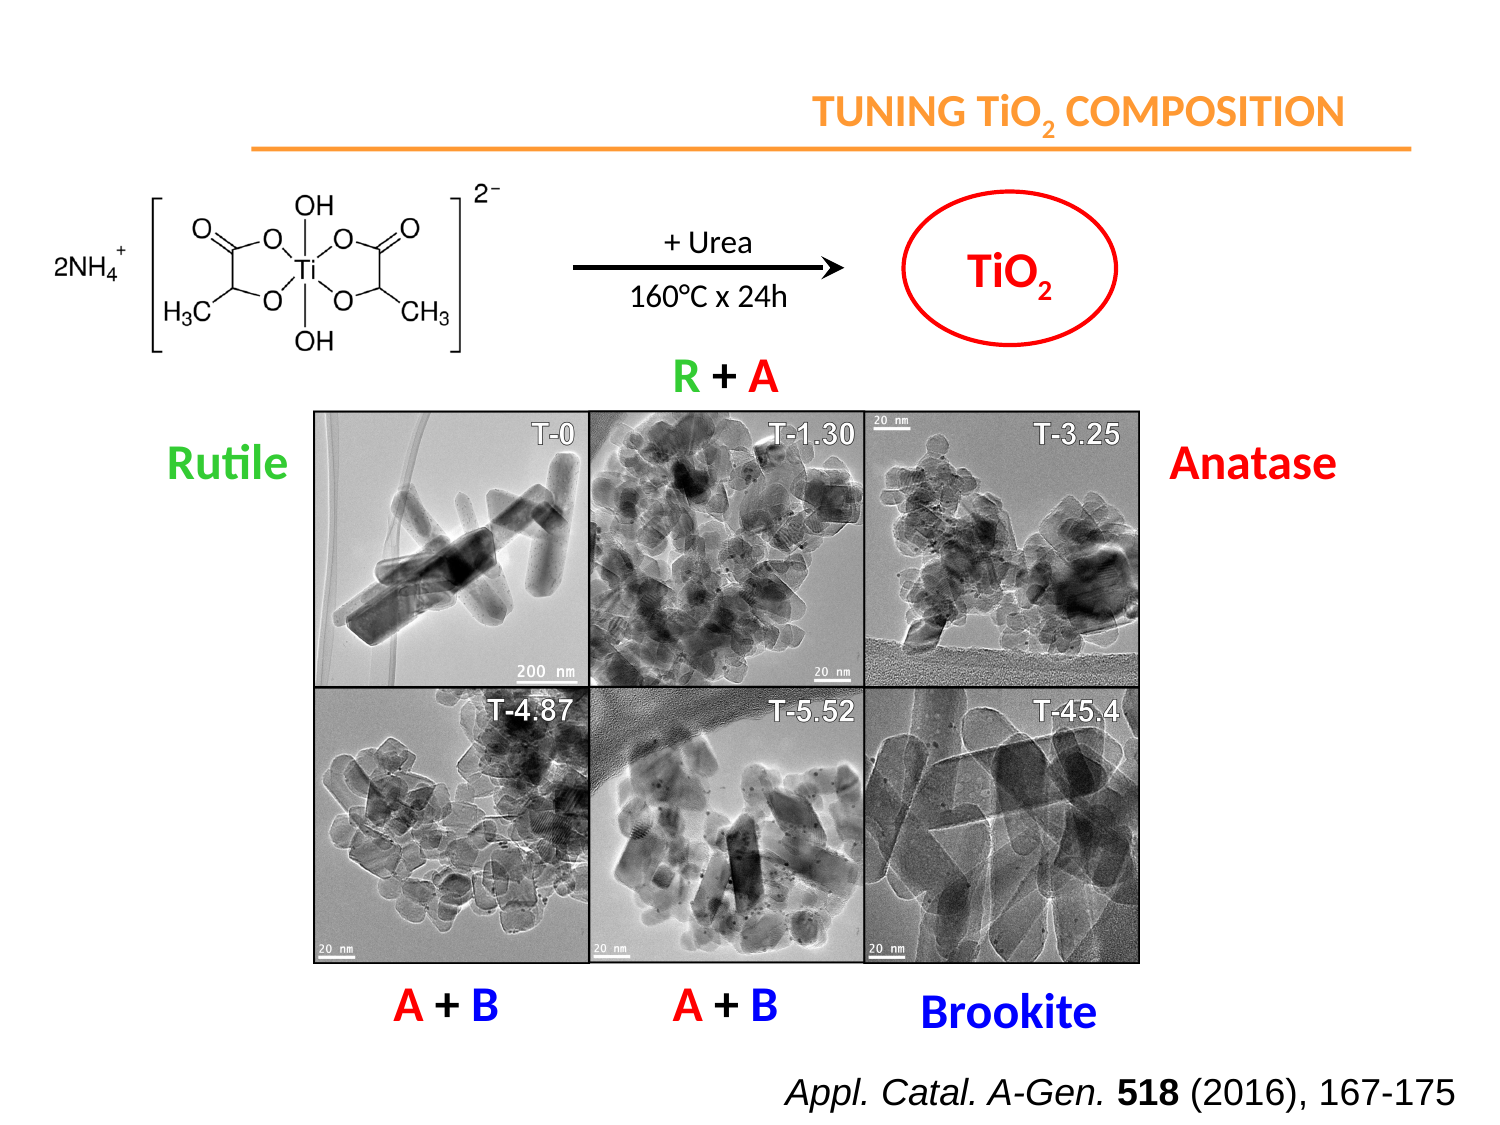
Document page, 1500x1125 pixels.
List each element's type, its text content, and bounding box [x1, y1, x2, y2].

picture [312, 410, 1140, 964]
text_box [40, 169, 1117, 368]
text_box Rutile [151, 422, 304, 498]
text_box A + B [378, 971, 514, 1039]
text_box TUNING TiO2 COMPOSITION [797, 73, 1361, 148]
text_box A + B [657, 971, 794, 1039]
text_box Brookite [905, 971, 1113, 1046]
text_box Anatase [1154, 422, 1353, 498]
text_box Appl. Catal. A-Gen. 518 (2016), 167-175 [100, 1060, 1471, 1121]
text_box R + A [657, 376, 794, 408]
